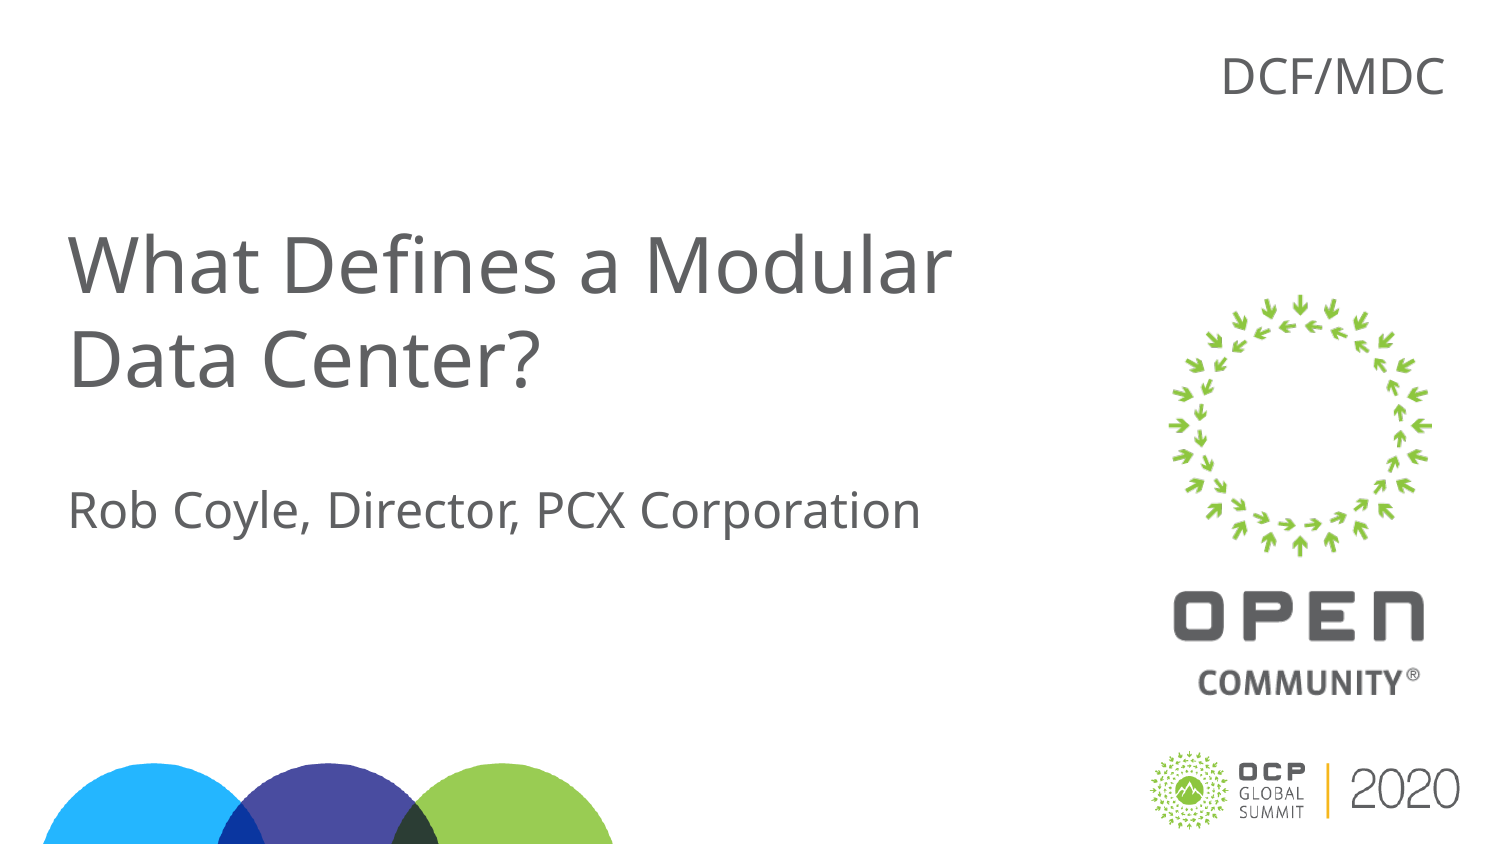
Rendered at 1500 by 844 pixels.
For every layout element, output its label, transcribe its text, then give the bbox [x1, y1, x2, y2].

text_box DCF/MDC [1215, 38, 1500, 111]
title What Defines a Modular Data Center? Rob Coyle, Director, PCX Corporation [61, 215, 1130, 697]
picture [0, 0, 1500, 844]
